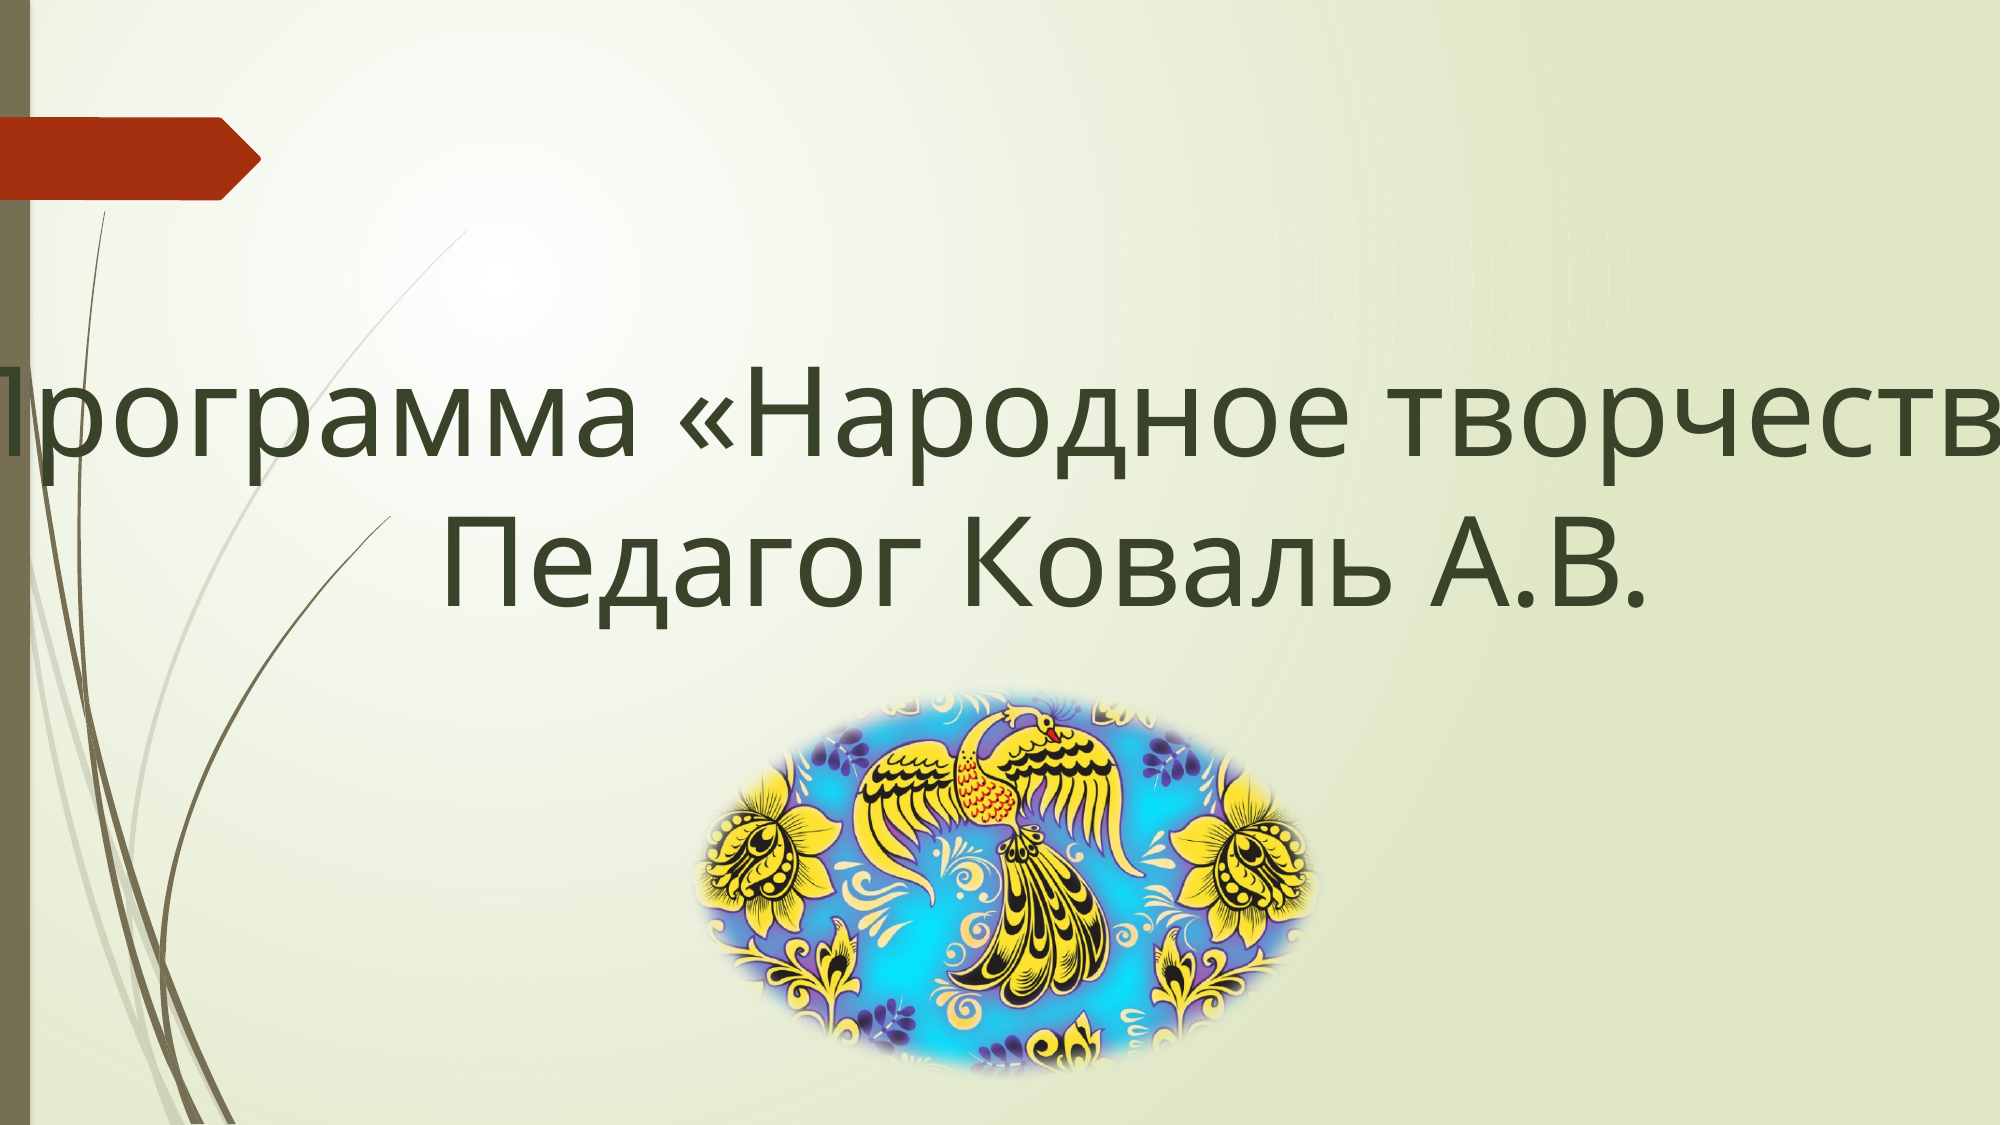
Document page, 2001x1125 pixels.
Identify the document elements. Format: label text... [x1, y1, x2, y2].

picture [685, 681, 1327, 1083]
text_box Программа «Народное творчество» Педагог Коваль А.В. [0, 323, 2000, 639]
